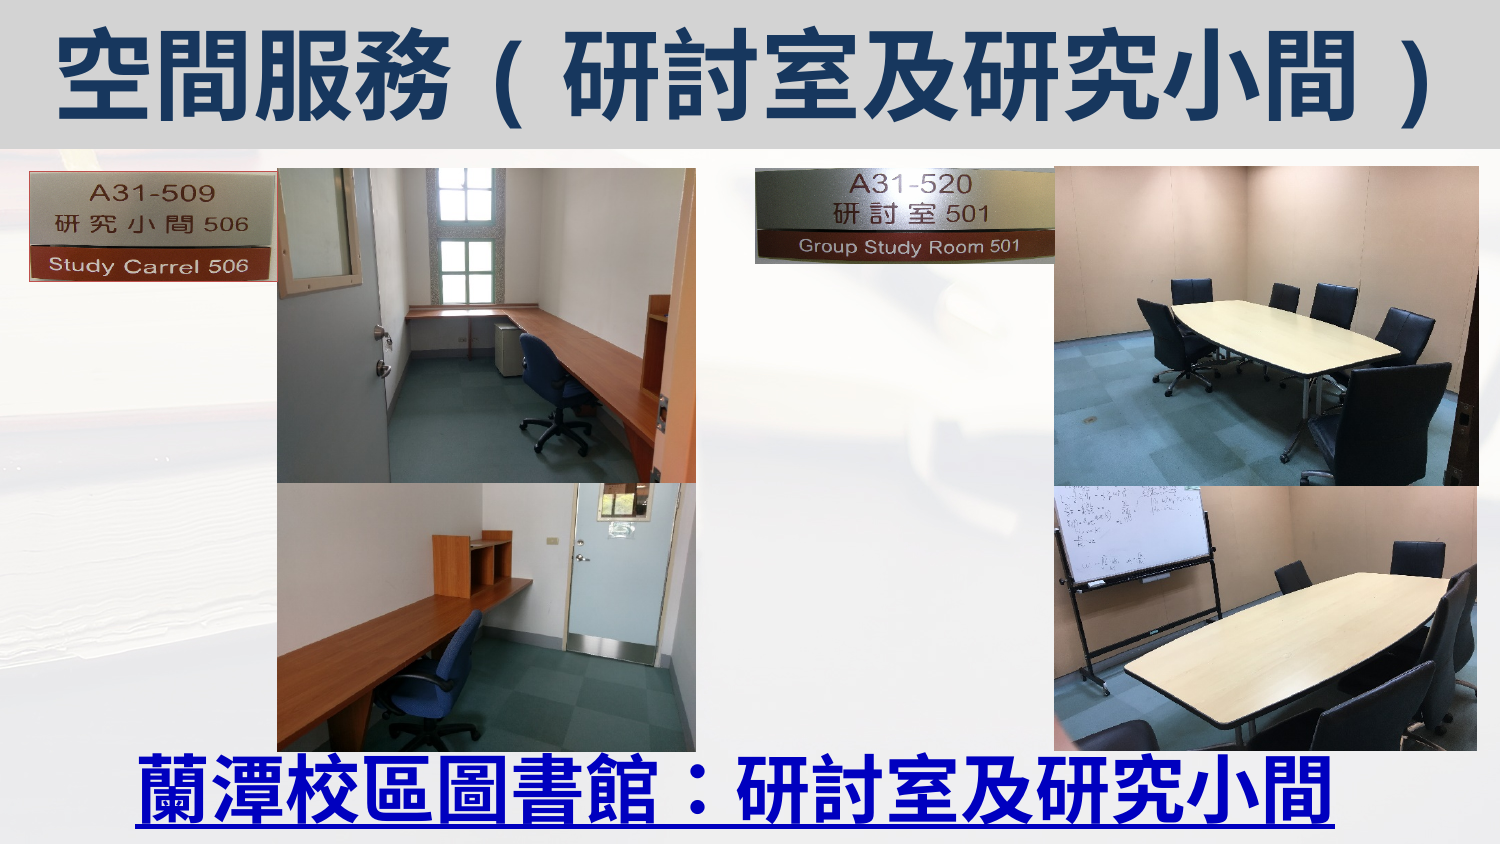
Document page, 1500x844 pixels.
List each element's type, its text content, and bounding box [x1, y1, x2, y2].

title 空間服務(研討室及研究小間) [0, 0, 1500, 146]
list 蘭潭校區圖書館：研討室及研究小間 [120, 750, 1495, 844]
picture [0, 146, 1500, 844]
